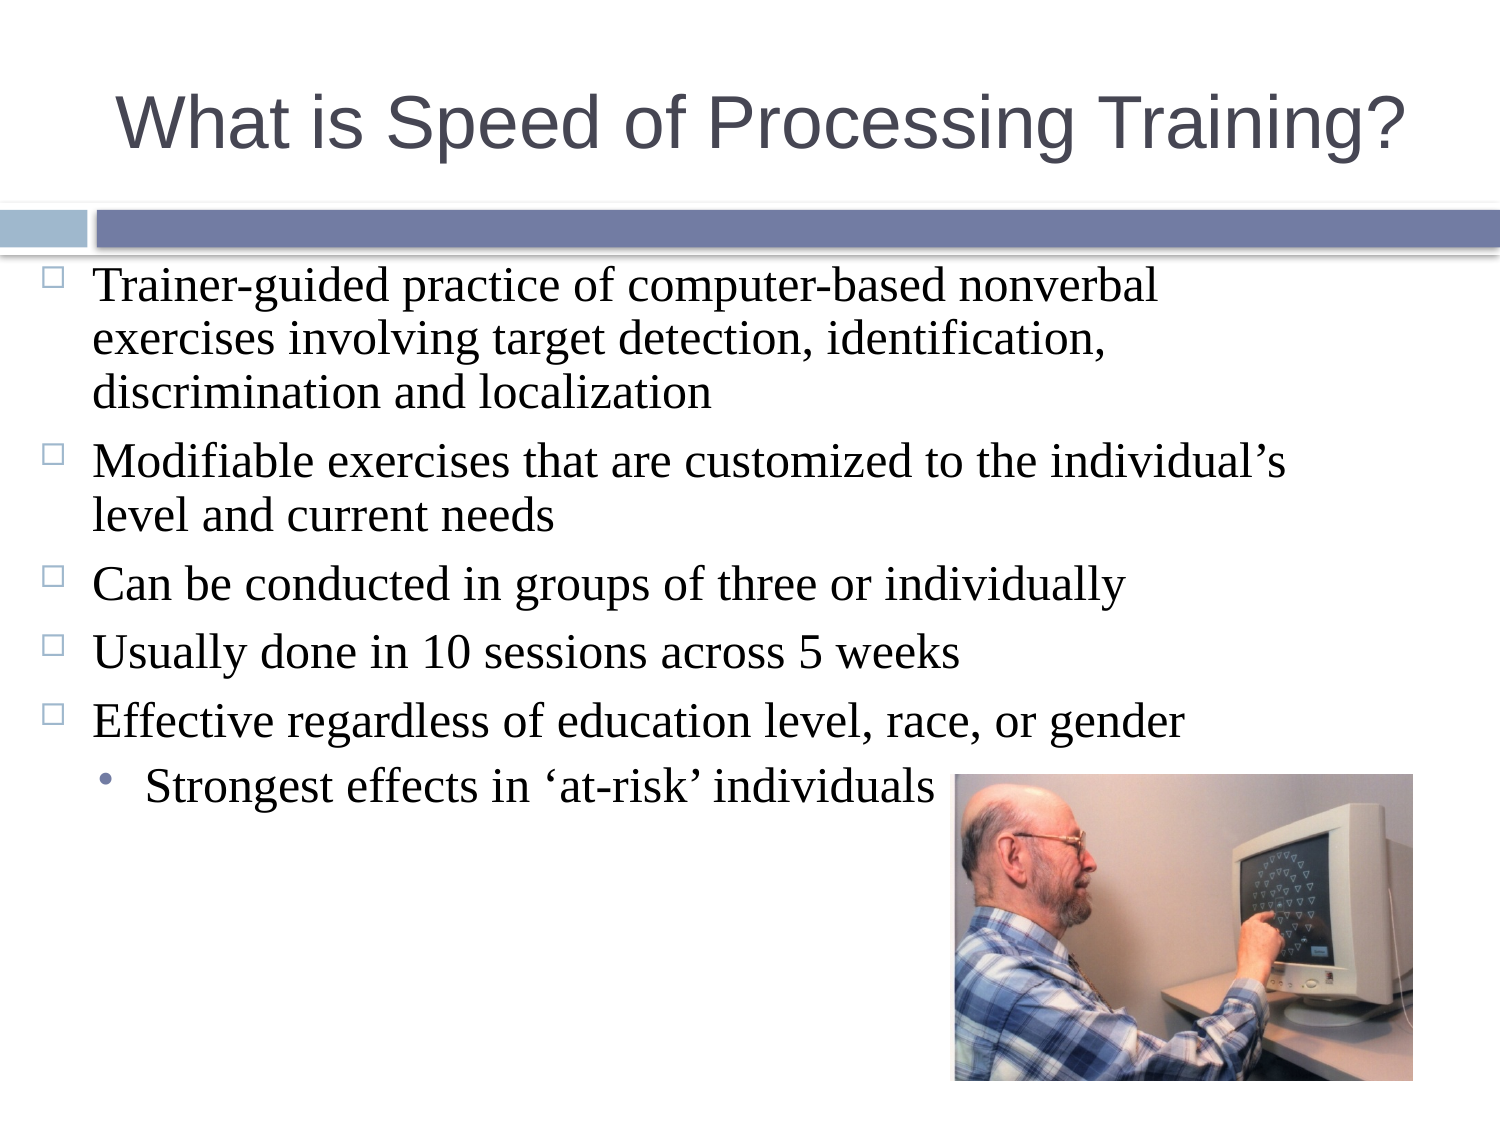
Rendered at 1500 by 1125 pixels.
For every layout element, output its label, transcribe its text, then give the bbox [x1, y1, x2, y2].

list Trainer-guided practice of computer-based nonverbal exercises involving target detection, identification, discrimination and localization Modifiable exercises that are customized to the individual’s level and current needs Can be conducted in groups of three or individually Usually done in 10 sessions across 5 weeks Effective regardless of education level, race, or gender Strongest effects in ‘at-risk’ individuals [24, 250, 1338, 1063]
title What is Speed of Processing Training? [100, 37, 1439, 201]
picture [949, 774, 1413, 1081]
